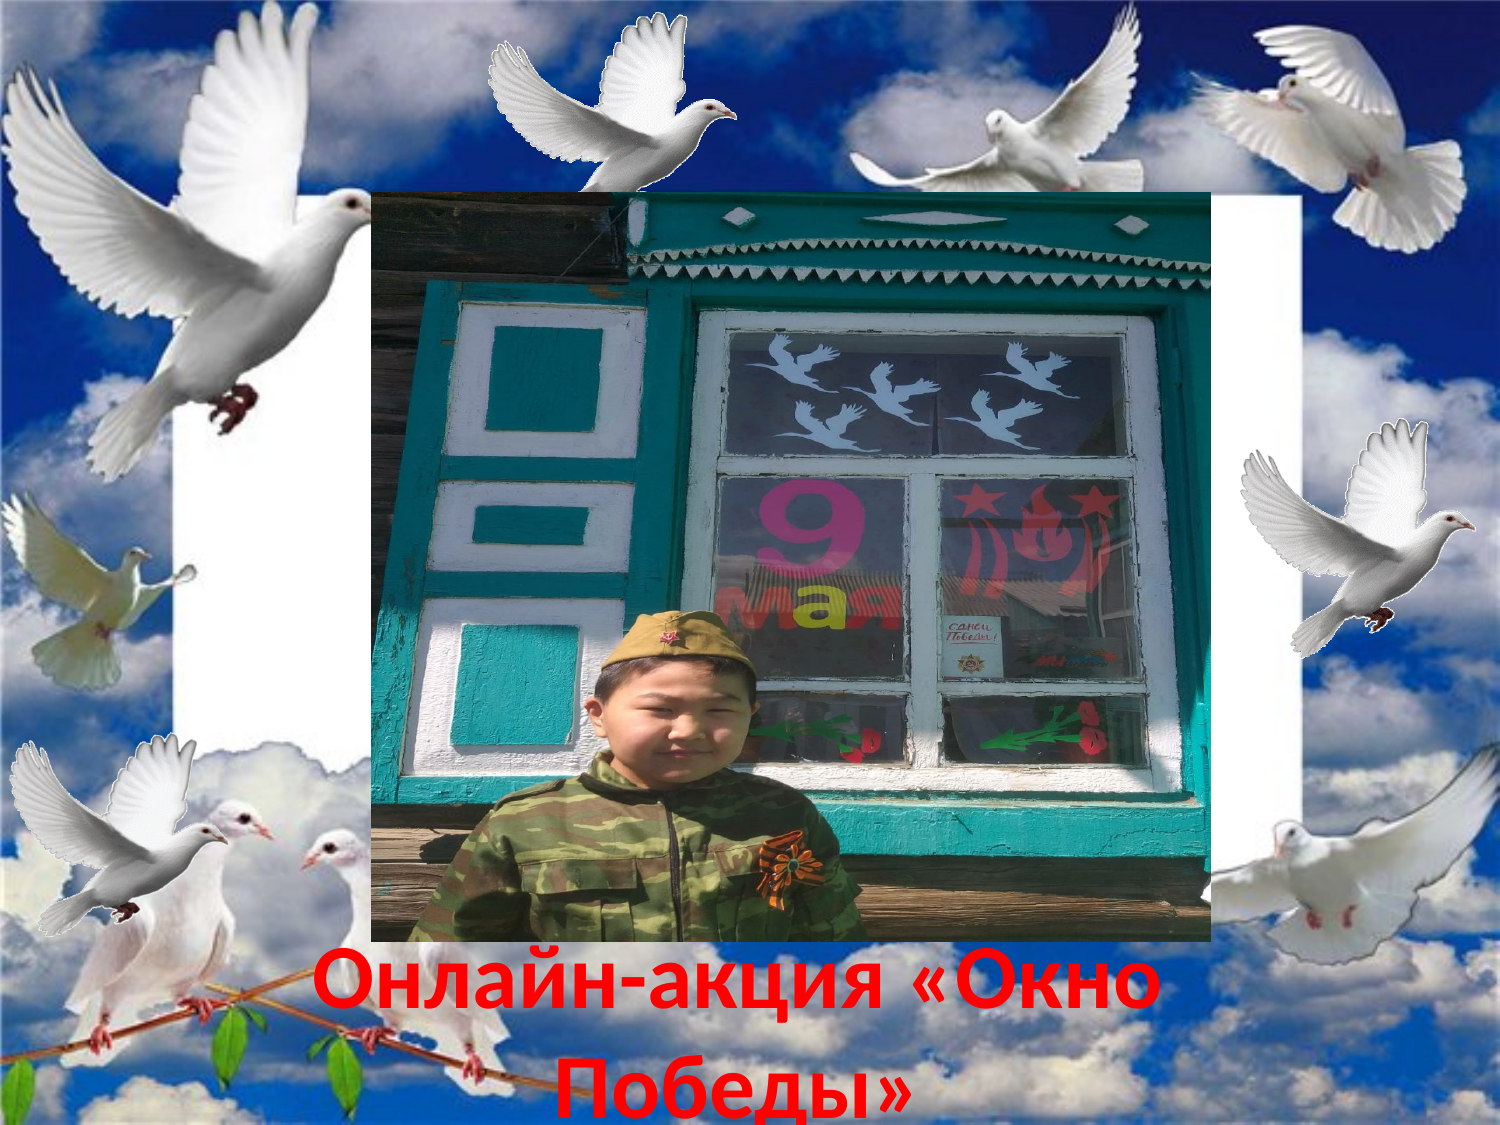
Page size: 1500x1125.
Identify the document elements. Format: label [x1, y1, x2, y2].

picture [0, 711, 327, 972]
list [0, 0, 1500, 1125]
picture [371, 0, 1500, 943]
